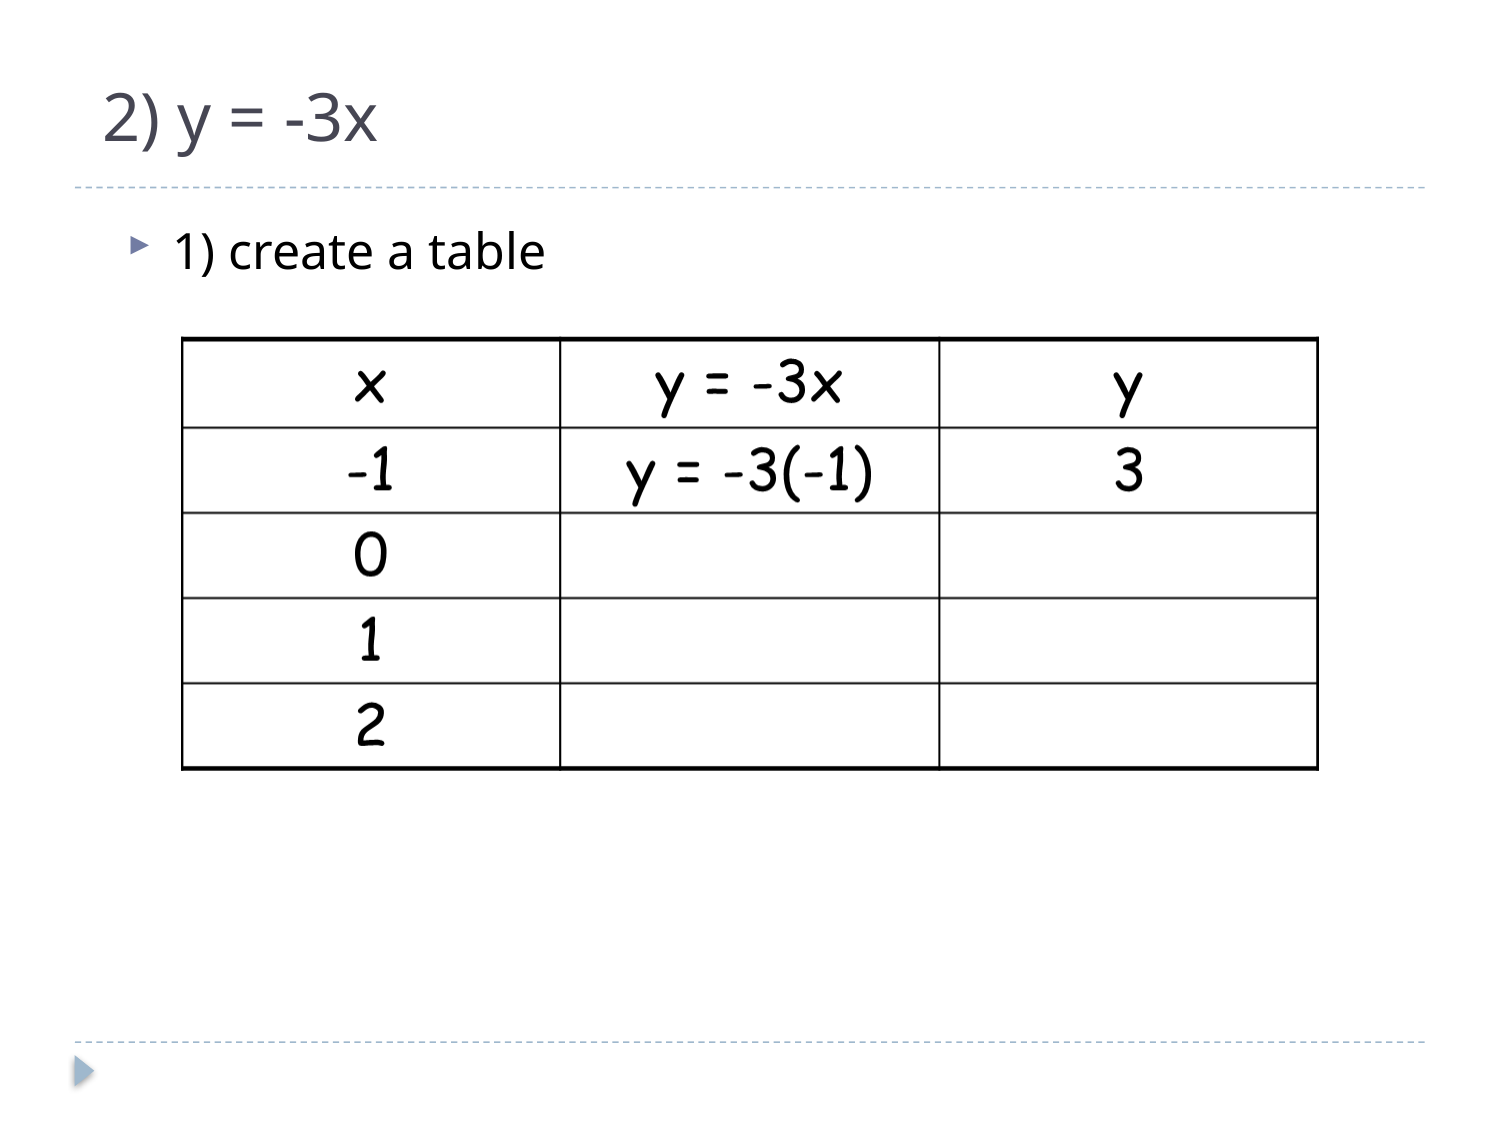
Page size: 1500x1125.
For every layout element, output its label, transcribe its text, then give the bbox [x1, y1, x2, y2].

picture [180, 329, 1320, 796]
title 2) y = -3x [87, 62, 1215, 163]
list 1) create a table [112, 212, 1375, 1038]
